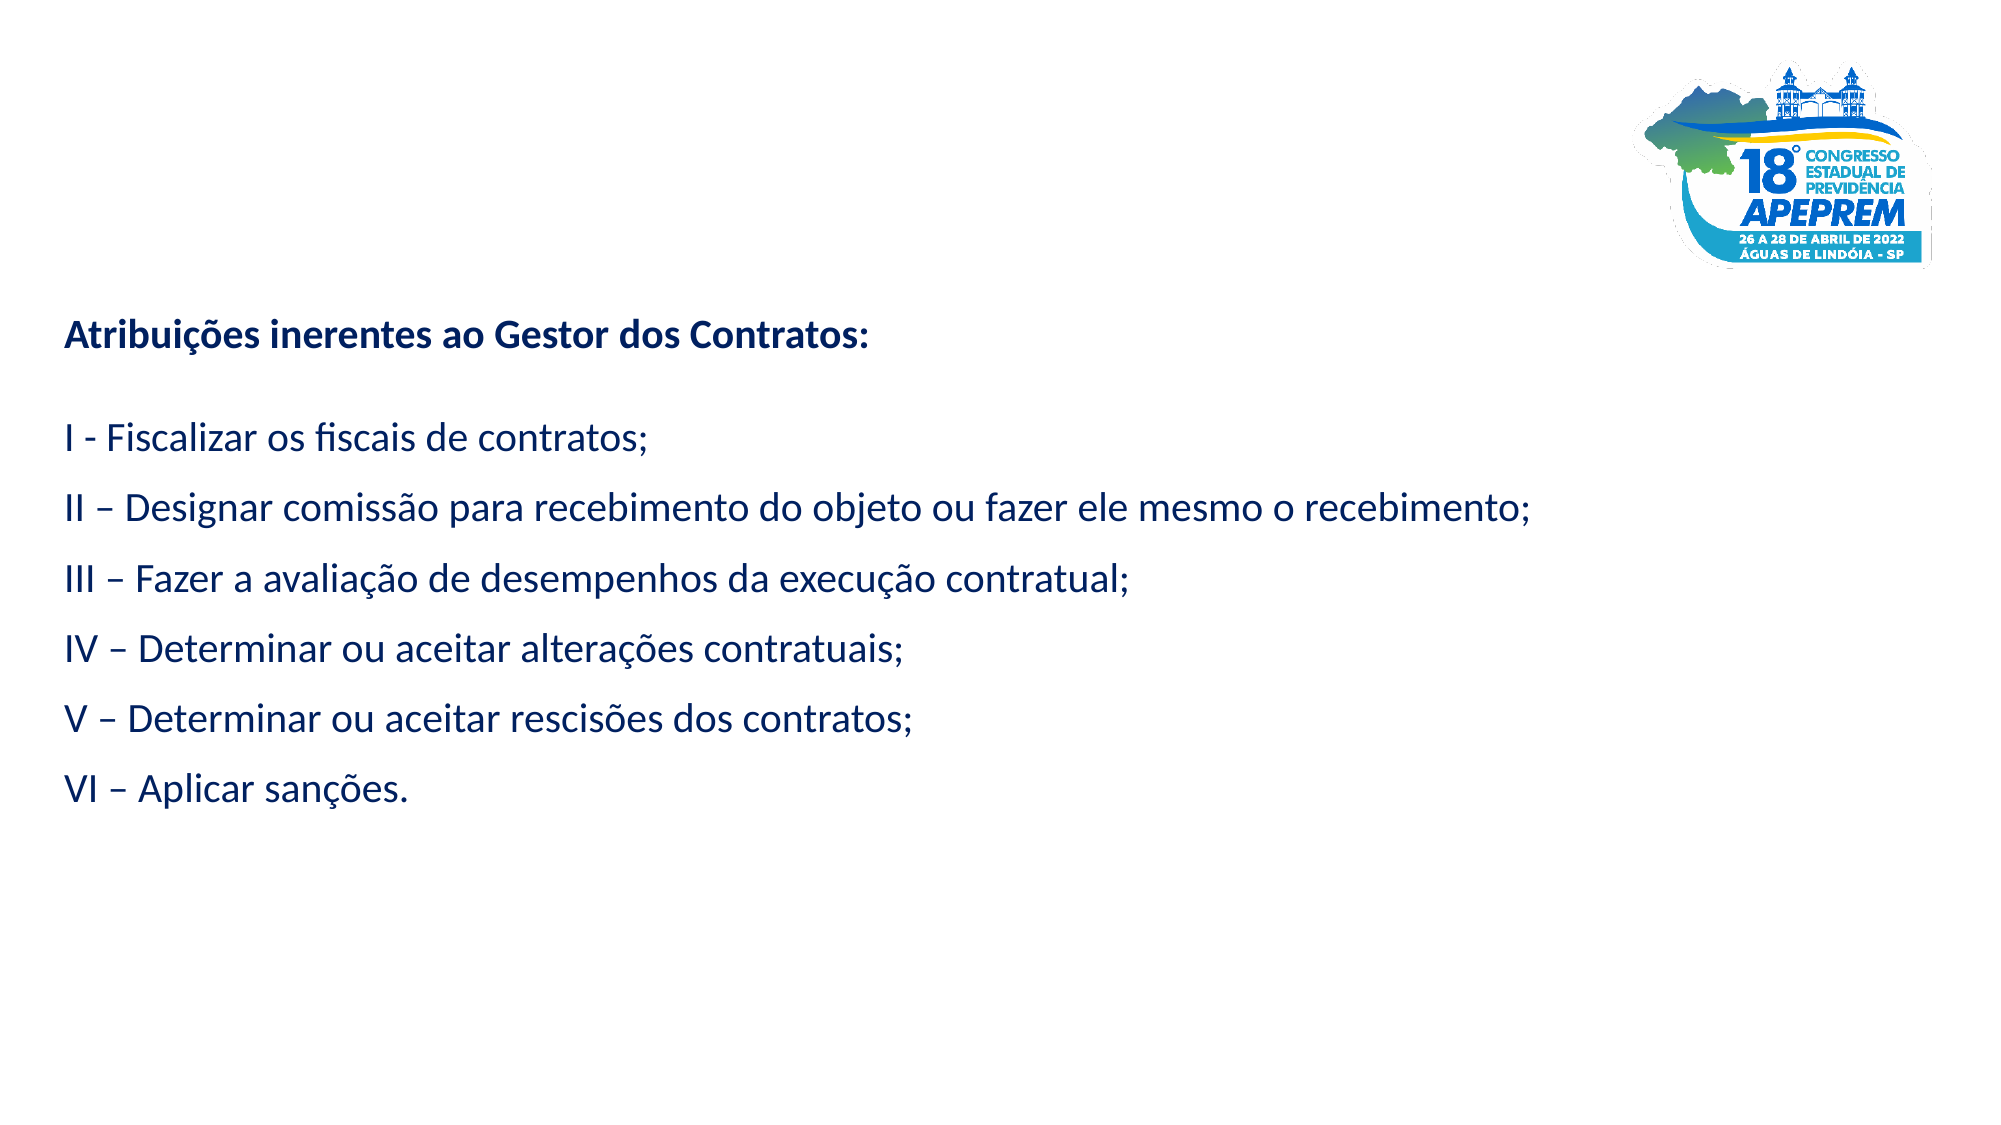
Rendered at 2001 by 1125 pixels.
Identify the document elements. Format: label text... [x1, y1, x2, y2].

text_box Atribuições inerentes ao Gestor dos Contratos: I - Fiscalizar os fiscais de contratos; II – Designar comissão para recebimento do objeto ou fazer ele mesmo o recebimento; III – Fazer a avaliação de desempenhos da execução contratual; IV – Determinar ou aceitar alterações contratuais; V – Determinar ou aceitar rescisões dos contratos; VI – Aplicar sanções. [49, 299, 1957, 819]
picture [1632, 60, 1932, 269]
